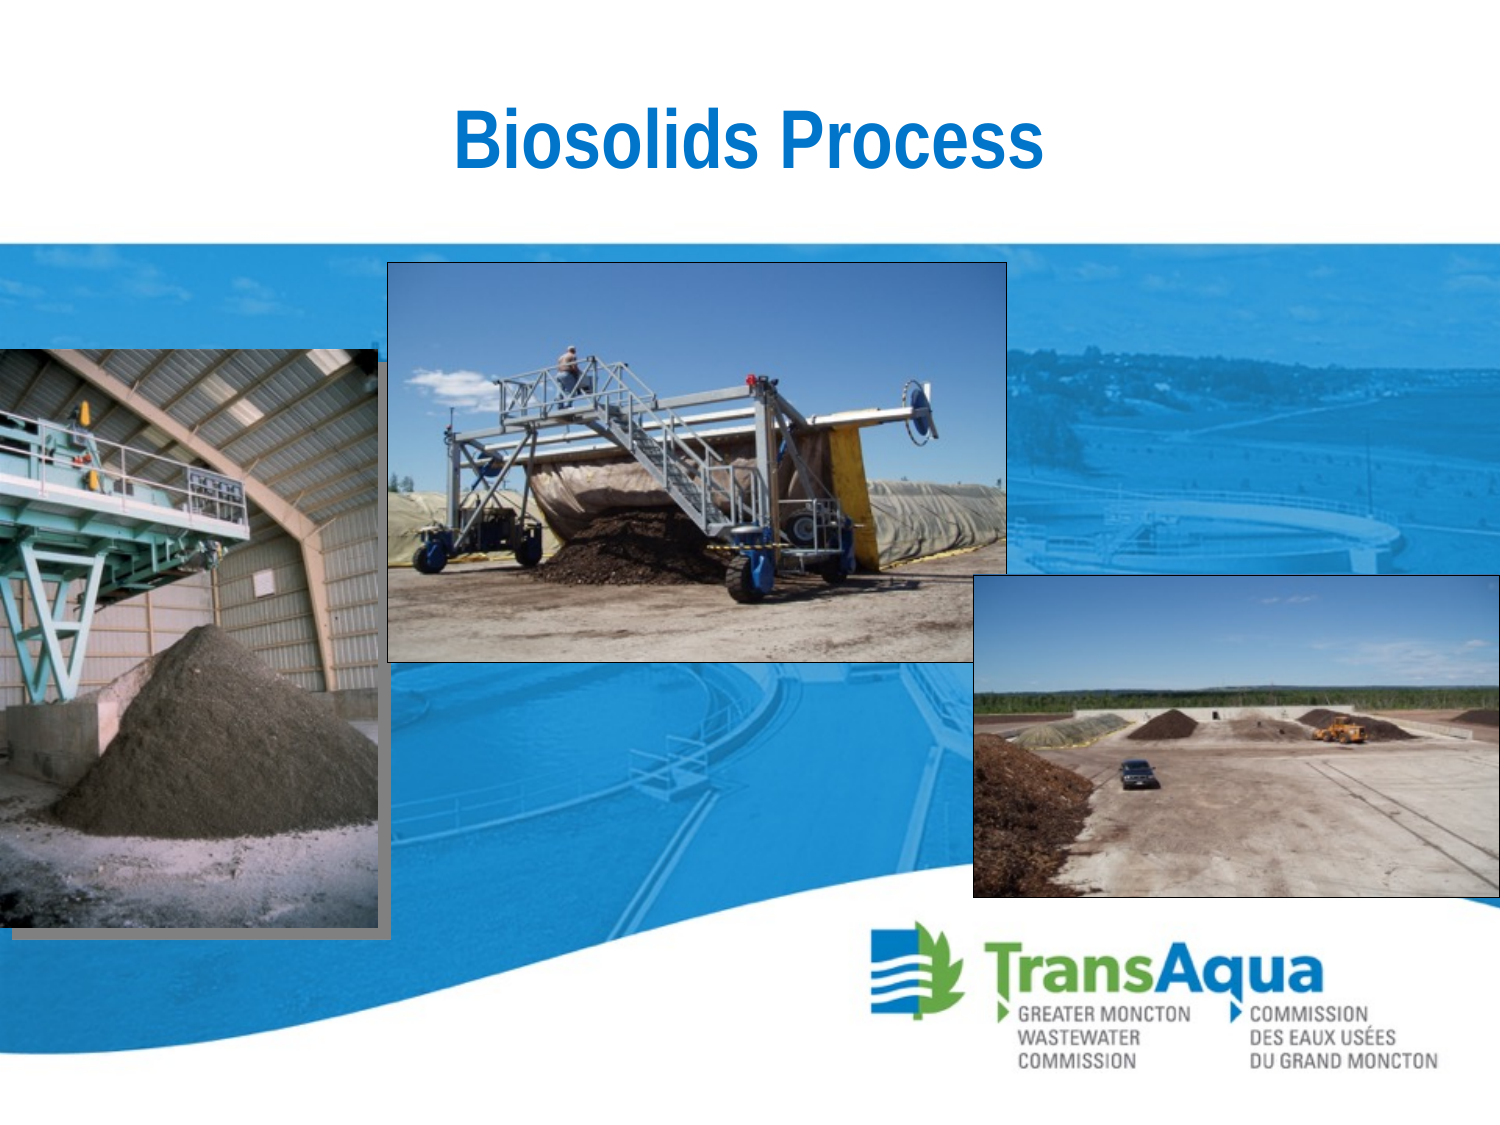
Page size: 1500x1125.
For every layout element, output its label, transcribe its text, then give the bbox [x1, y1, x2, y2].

title Biosolids Process [75, 45, 1425, 233]
picture [0, 0, 1500, 1125]
